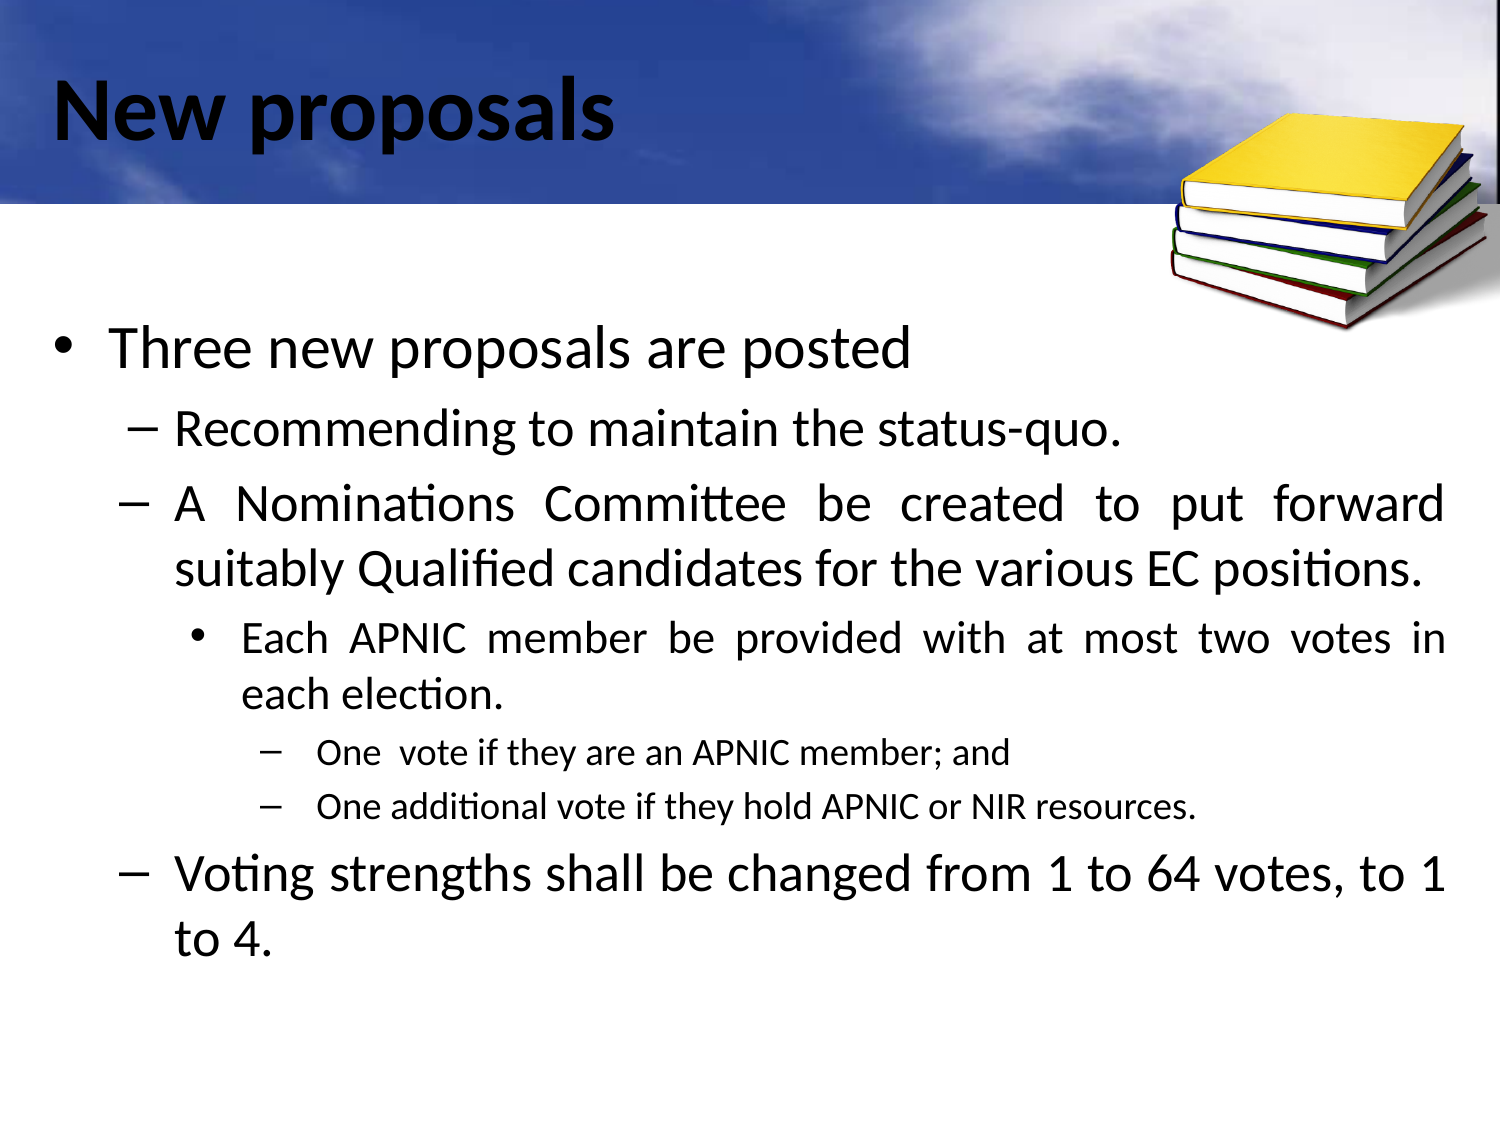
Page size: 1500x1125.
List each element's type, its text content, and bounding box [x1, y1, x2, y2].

picture [0, 0, 1500, 342]
title New proposals [37, 9, 1188, 198]
list Three new proposals are posted Recommending to maintain the status-quo. A Nominations Committee be created to put forward suitably Qualified candidates for the various EC positions. Each APNIC member be provided with at most two votes in each election. One vote if they are an APNIC member; and One additional vote if they hold APNIC or NIR resources. Voting strengths shall be changed from 1 to 64 votes, to 1 to 4. [37, 212, 1463, 1025]
